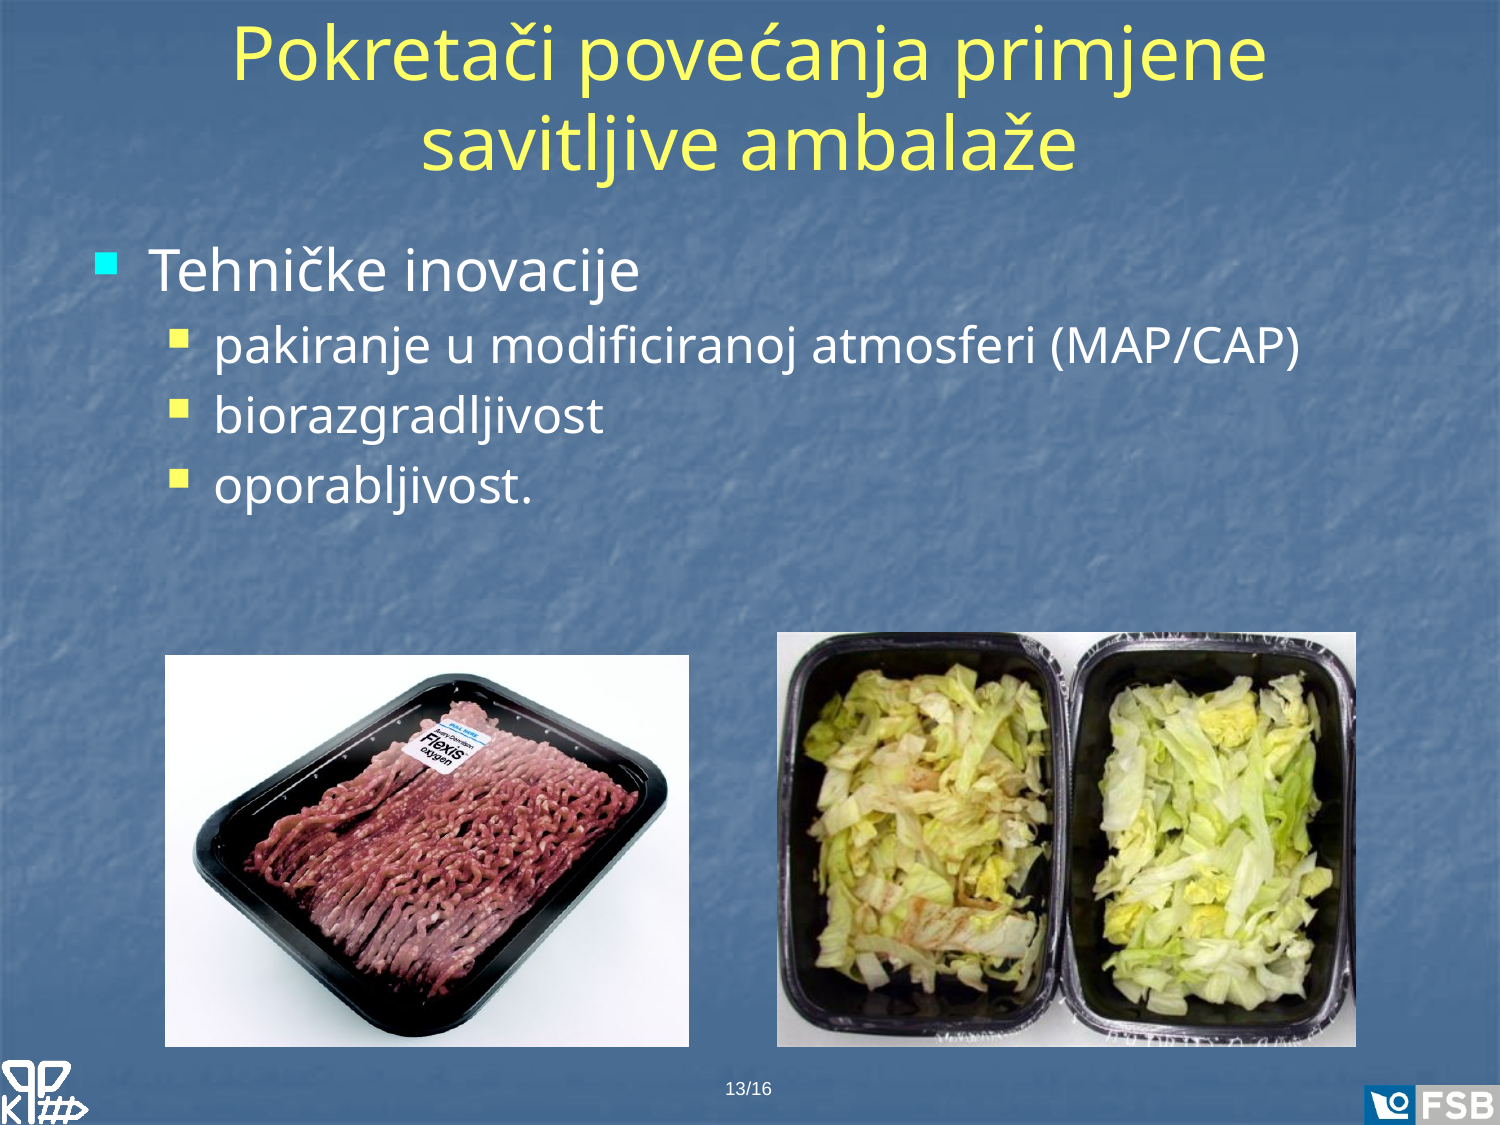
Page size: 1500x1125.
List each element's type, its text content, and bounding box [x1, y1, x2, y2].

footer 13/16 [511, 1069, 987, 1125]
title Pokretači povećanja primjene savitljive ambalaže [75, 7, 1425, 185]
picture [777, 632, 1356, 1048]
picture [0, 1059, 89, 1125]
picture [1364, 1085, 1500, 1125]
list Tehničke inovacije pakiranje u modificiranoj atmosferi (MAP/CAP) biorazgradljivost oporabljivost. [76, 225, 1427, 1047]
picture [165, 655, 690, 1047]
